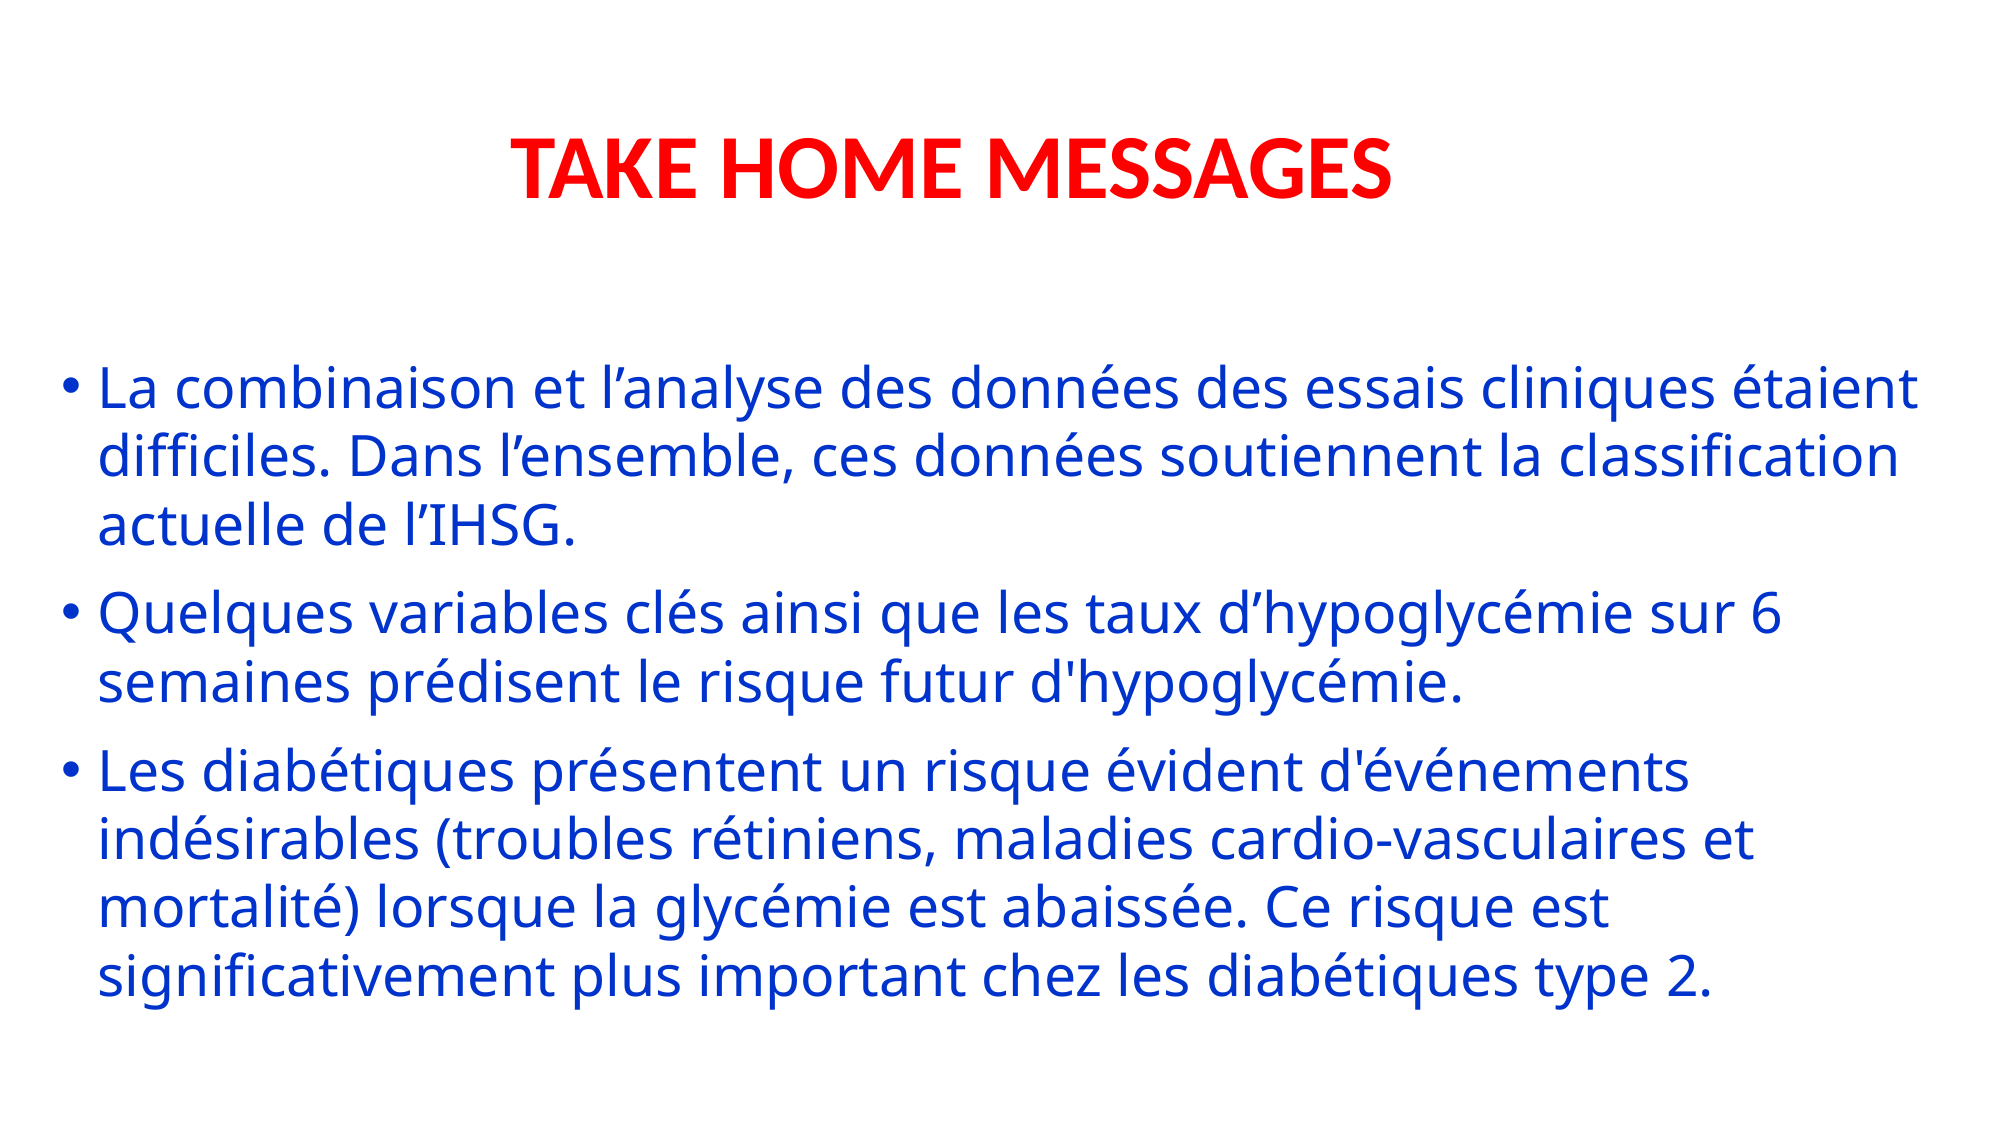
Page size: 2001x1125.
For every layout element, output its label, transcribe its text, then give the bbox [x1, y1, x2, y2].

list La combinaison et l’analyse des données des essais cliniques étaient difficiles. Dans l’ensemble, ces données soutiennent la classification actuelle de l’IHSG. Quelques variables clés ainsi que les taux d’hypoglycémie sur 6 semaines prédisent le risque futur d'hypoglycémie. Les diabétiques présentent un risque évident d'événements indésirables (troubles rétiniens, maladies cardio-vasculaires et mortalité) lorsque la glycémie est abaissée. Ce risque est significativement plus important chez les diabétiques type 2. [46, 254, 1957, 1018]
text_box TAKE HOME MESSAGES [495, 99, 1411, 225]
